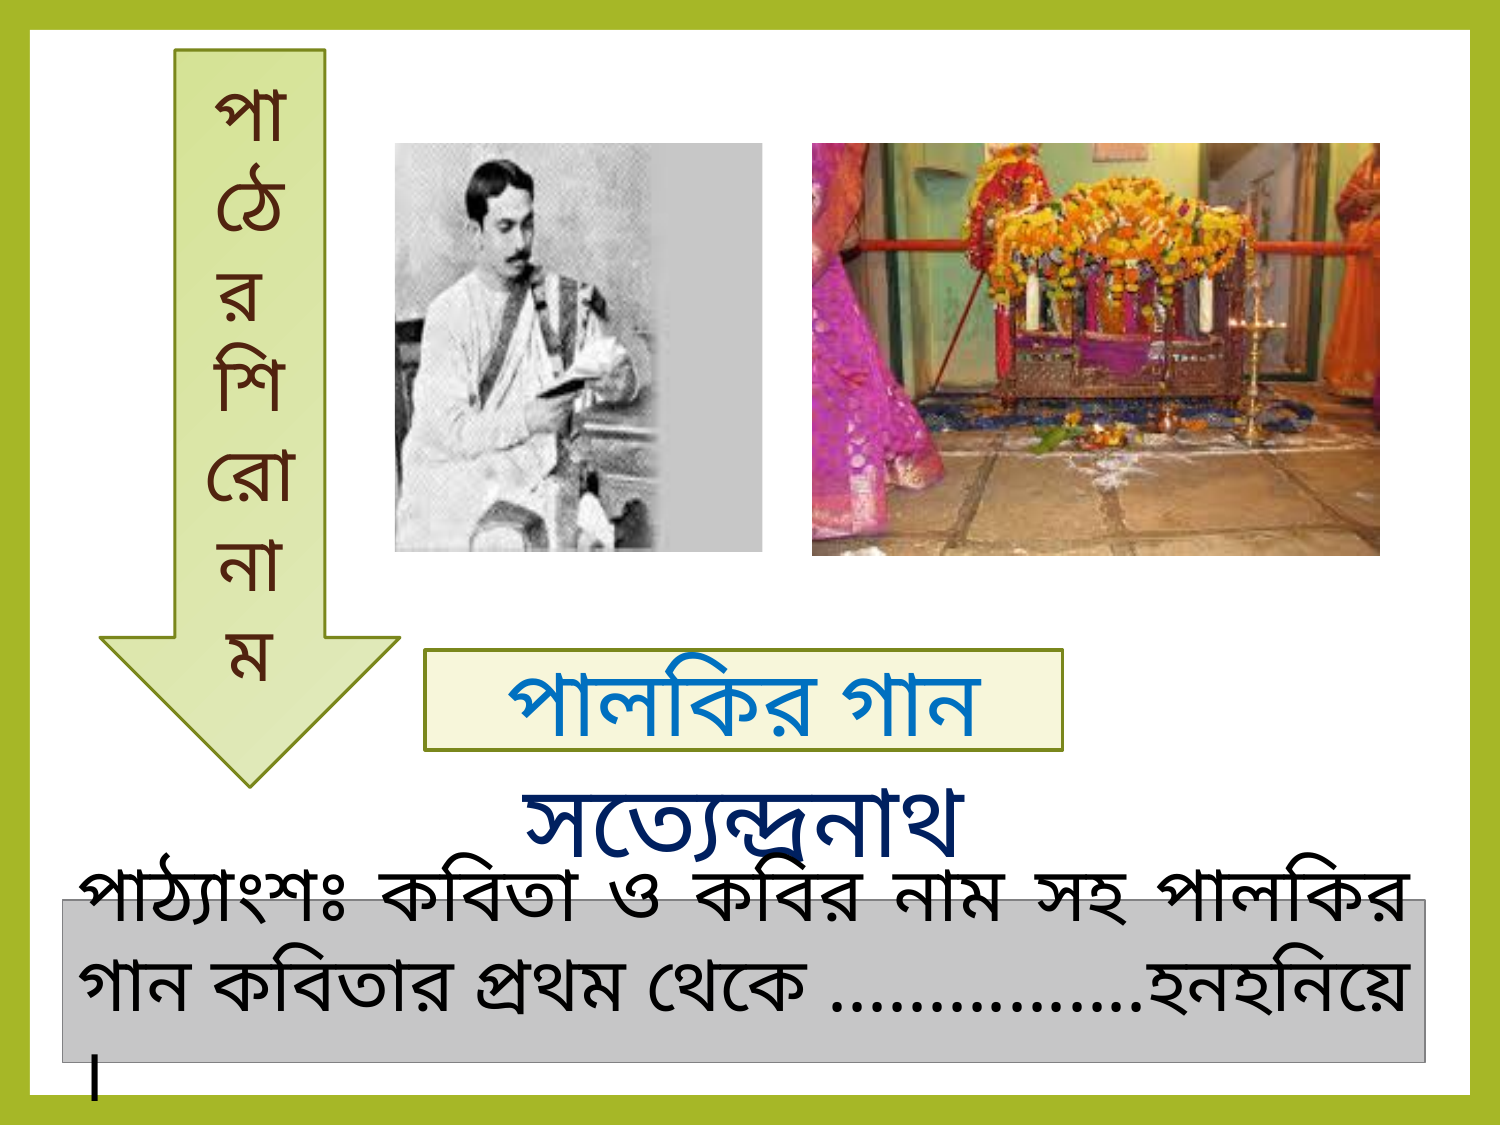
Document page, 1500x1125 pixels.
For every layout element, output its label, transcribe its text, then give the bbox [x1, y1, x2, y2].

text_box সত্যেন্দ্রনাথ দত্ত [437, 749, 1050, 899]
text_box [394, 142, 1380, 557]
text_box পালকির গান [423, 648, 1064, 752]
text_box পাঠ্যাংশঃ কবিতা ও কবির নাম সহ পালকির গান কবিতার প্রথম থেকে ................হনহনিয়ে । [62, 899, 1426, 1063]
text_box পা ঠে র শি রো না ম [98, 48, 402, 789]
